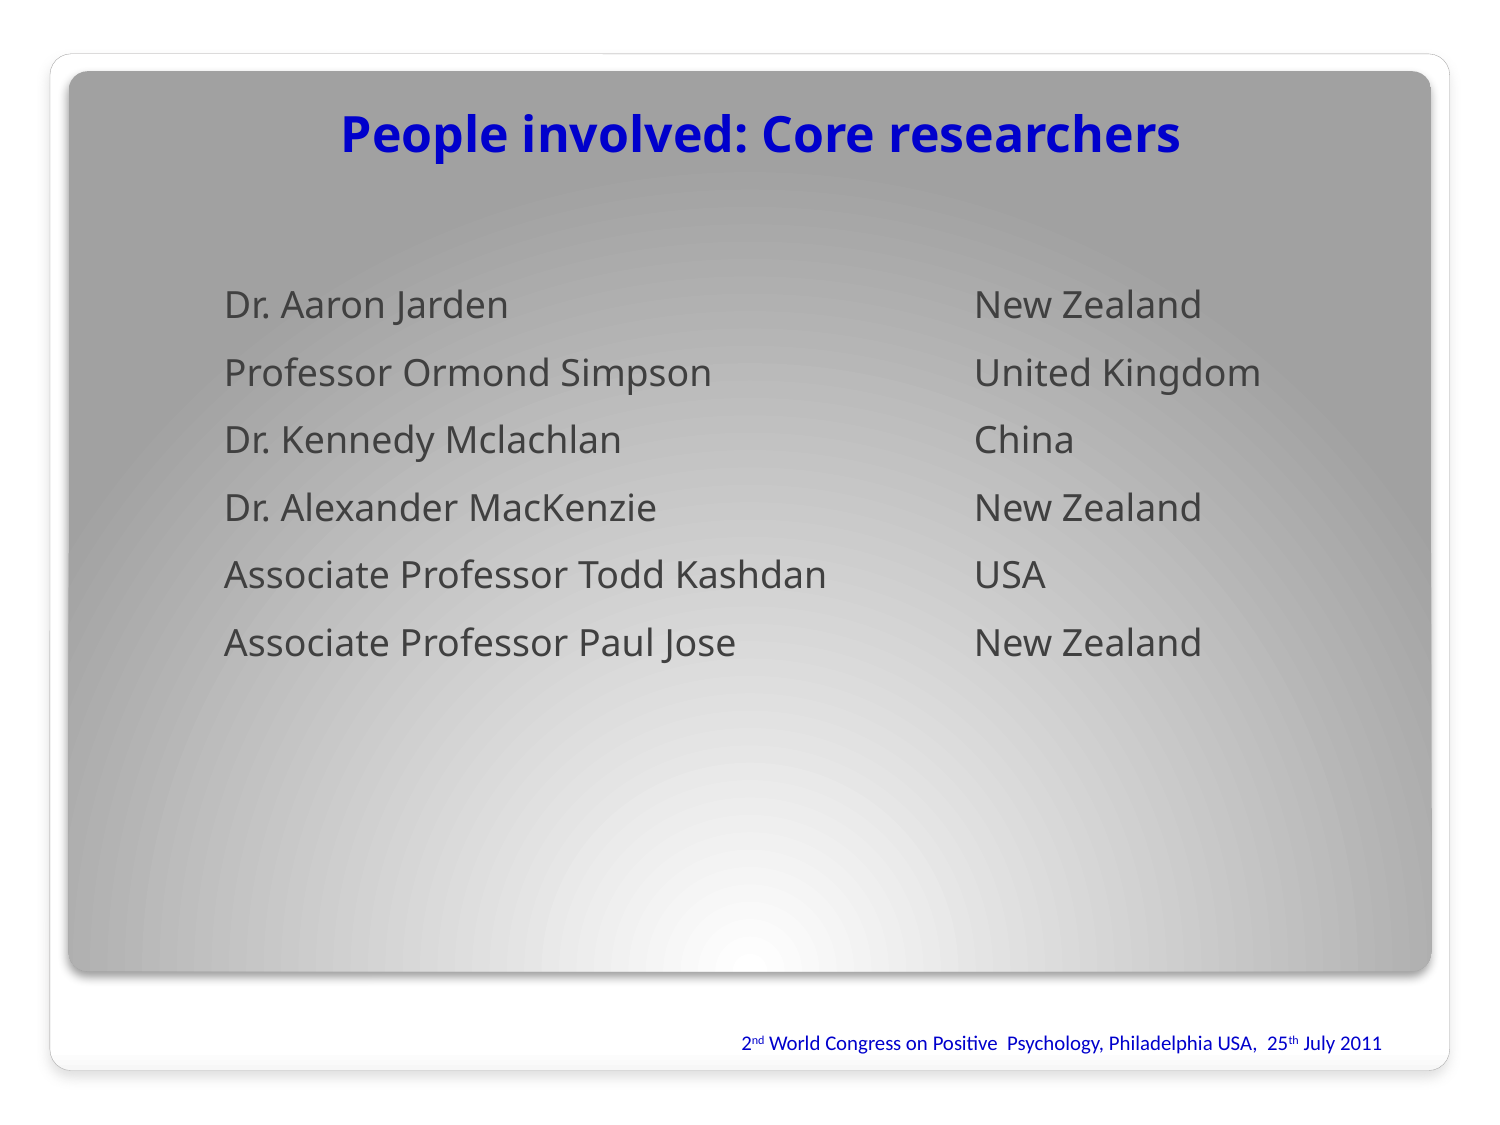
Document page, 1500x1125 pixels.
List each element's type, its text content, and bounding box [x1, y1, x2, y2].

footer 2nd World Congress on Positive Psychology, Philadelphia USA, 25th July 2011 [726, 1002, 1424, 1063]
text_box Dr. Aaron Jarden New Zealand Professor Ormond Simpson United Kingdom Dr. Kennedy Mclachlan China Dr. Alexander MacKenzie New Zealand Associate Professor Todd Kashdan USA Associate Professor Paul Jose New Zealand [76, 243, 1412, 988]
list People involved: Core researchers [82, 86, 1425, 197]
